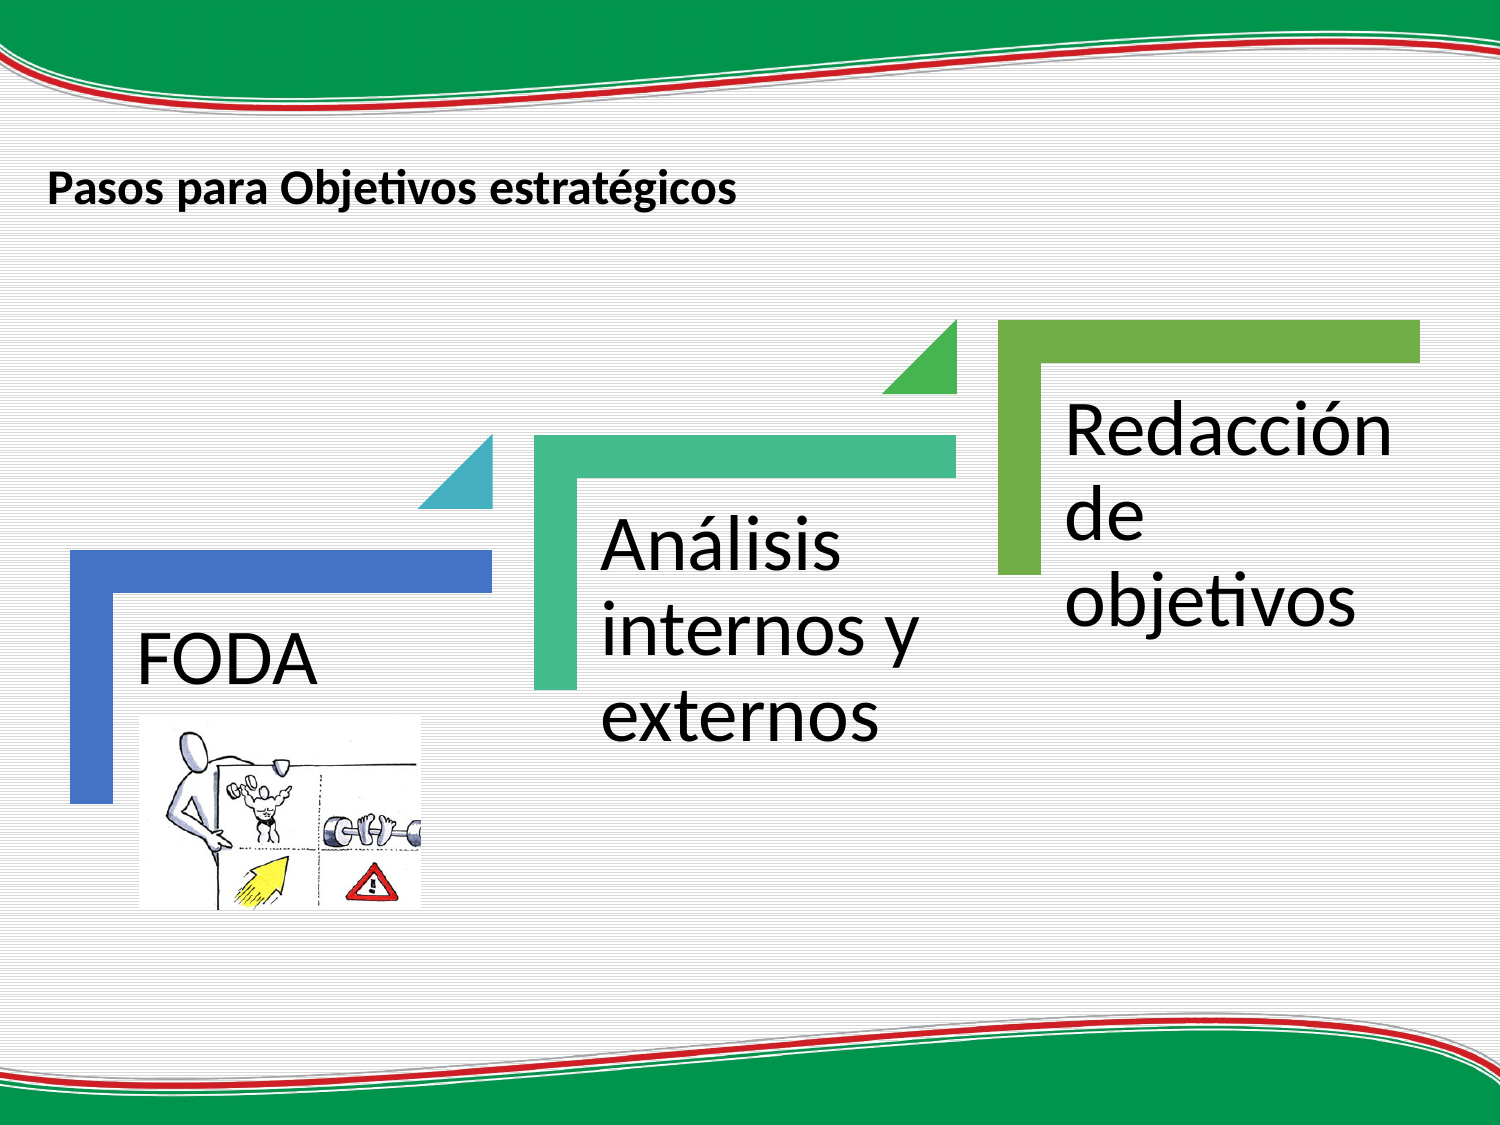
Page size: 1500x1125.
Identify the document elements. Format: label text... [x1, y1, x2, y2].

picture [139, 716, 421, 910]
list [70, 251, 1421, 995]
picture [0, 0, 1500, 116]
text_box Pasos para Objetivos estratégicos [32, 147, 753, 223]
picture [0, 1012, 1500, 1125]
